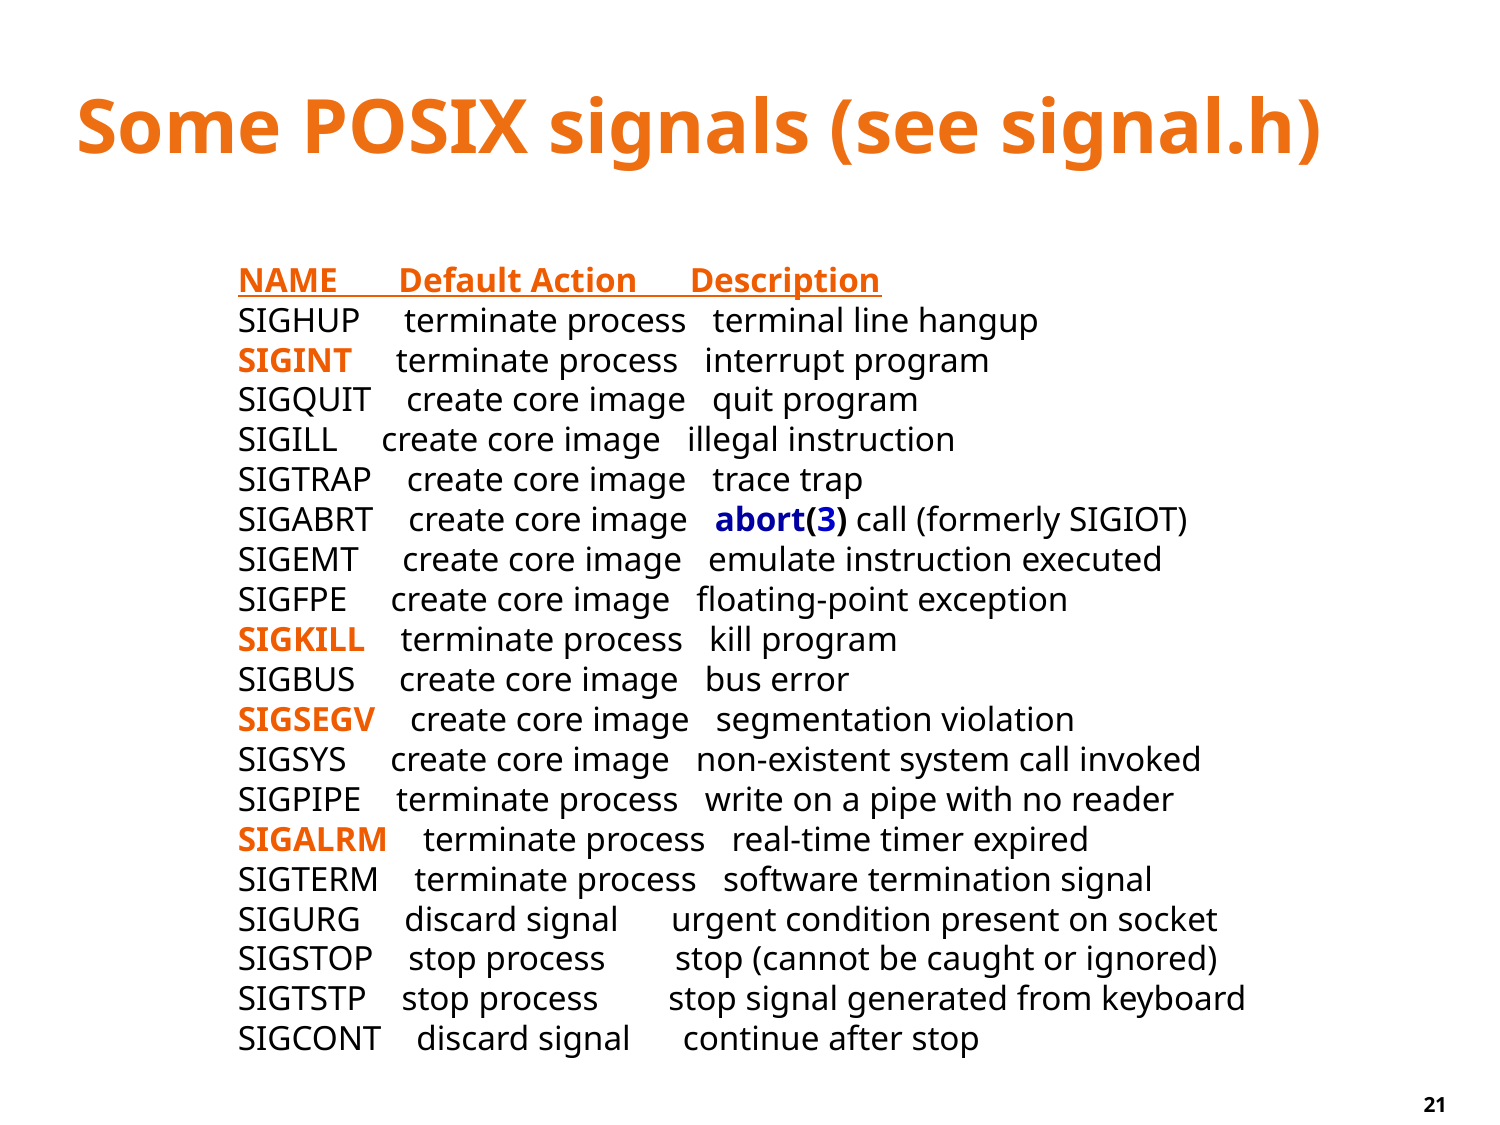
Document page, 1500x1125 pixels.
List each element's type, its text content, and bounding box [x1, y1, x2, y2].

title Some POSIX signals (see signal.h) [61, 60, 1438, 187]
text_box NAME Default Action Description SIGHUP terminate process terminal line hangup SIGINT terminate process interrupt program SIGQUIT create core image quit program SIGILL create core image illegal instruction SIGTRAP create core image trace trap SIGABRT create core image abort(3) call (formerly SIGIOT) SIGEMT create core image emulate instruction executed SIGFPE create core image floating-point exception SIGKILL terminate process kill program SIGBUS create core image bus error SIGSEGV create core image segmentation violation SIGSYS create core image non-existent system call invoked SIGPIPE terminate process write on a pipe with no reader SIGALRM terminate process real-time timer expired SIGTERM terminate process software termination signal SIGURG discard signal urgent condition present on socket SIGSTOP stop process stop (cannot be caught or ignored) SIGTSTP stop process stop signal generated from keyboard SIGCONT discard signal continue after stop [223, 251, 1264, 1065]
